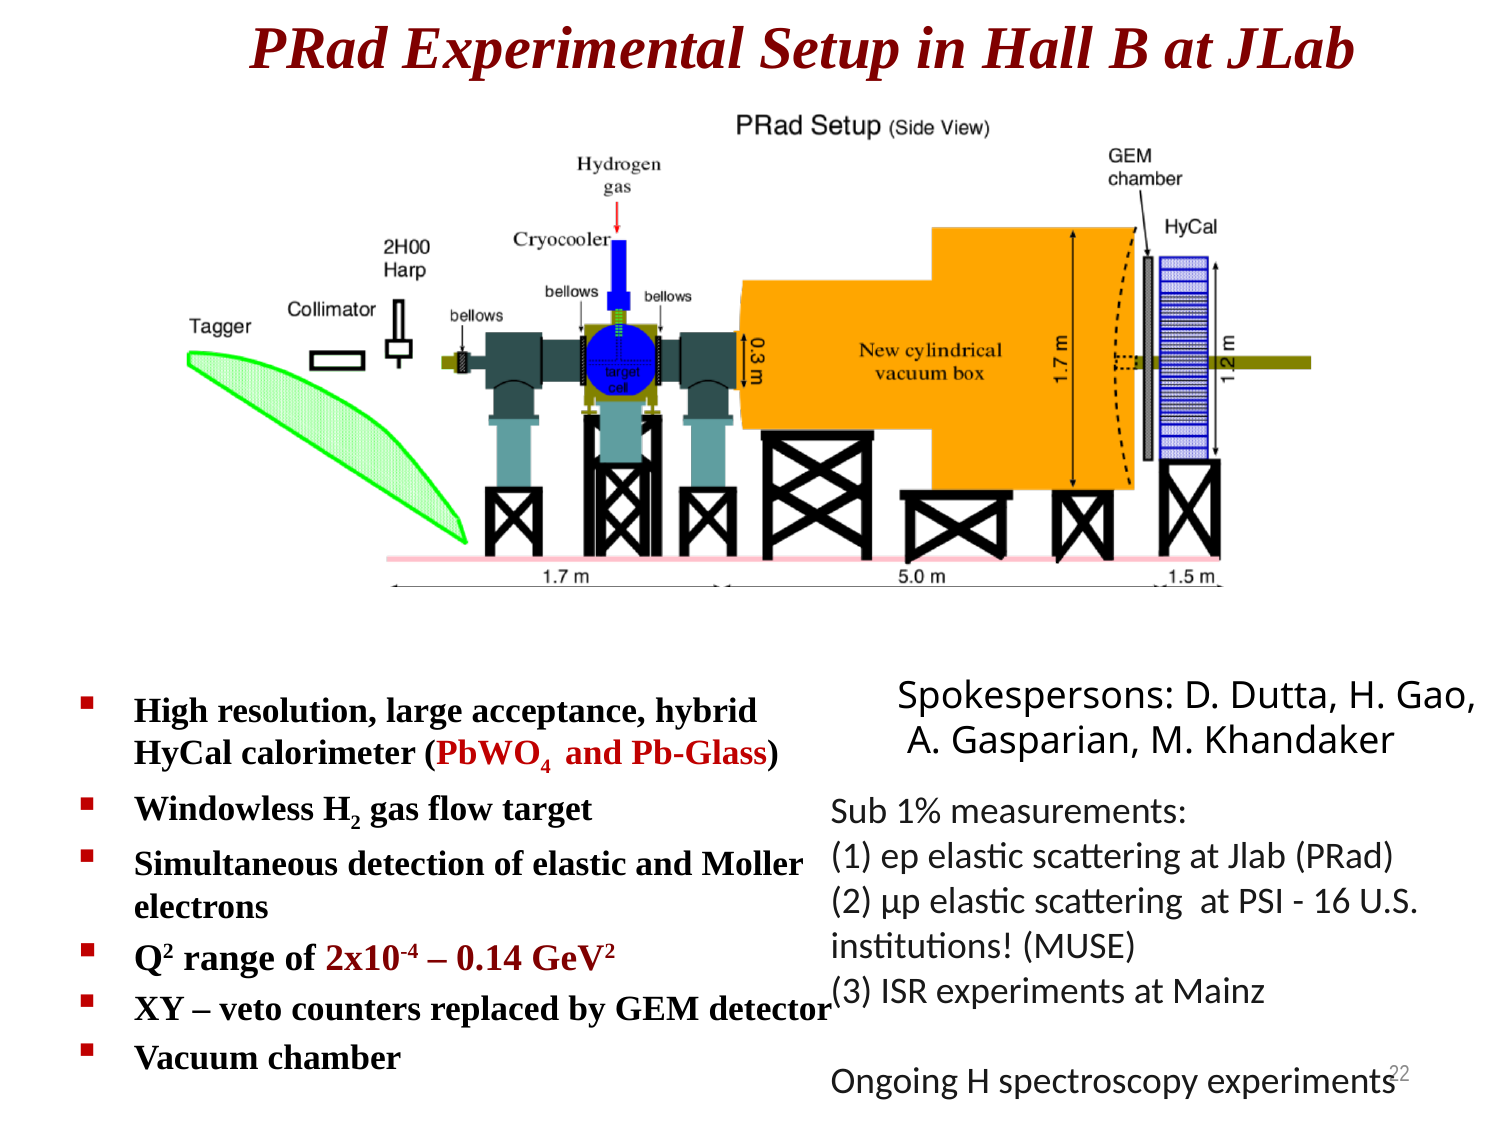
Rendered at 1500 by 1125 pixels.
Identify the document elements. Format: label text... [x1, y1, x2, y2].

title PRad Experimental Setup in Hall B at JLab [0, 0, 502, 89]
picture [508, 0, 990, 910]
text_box Spokespersons: D. Dutta, H. Gao, A. Gasparian, M. Khandaker [994, 664, 1500, 779]
list High resolution, large acceptance, hybrid HyCal calorimeter (PbWO4 and Pb-Glass) Windowless H2 gas flow target Simultaneous detection of elastic and Moller electrons Q2 range of 2x10-4 – 0.14 GeV2 XY – veto counters replaced by GEM detector Vacuum chamber [62, 679, 815, 1092]
text_box Sub 1% measurements: (1) ep elastic scattering at Jlab (PRad) (2) μp elastic scattering at PSI - 16 U.S. institutions! (MUSE) (3) ISR experiments at Mainz Ongoing H spectroscopy experiments [815, 779, 1500, 1109]
title PRad Experimental Setup in Hall B at JLab [994, 0, 1500, 89]
